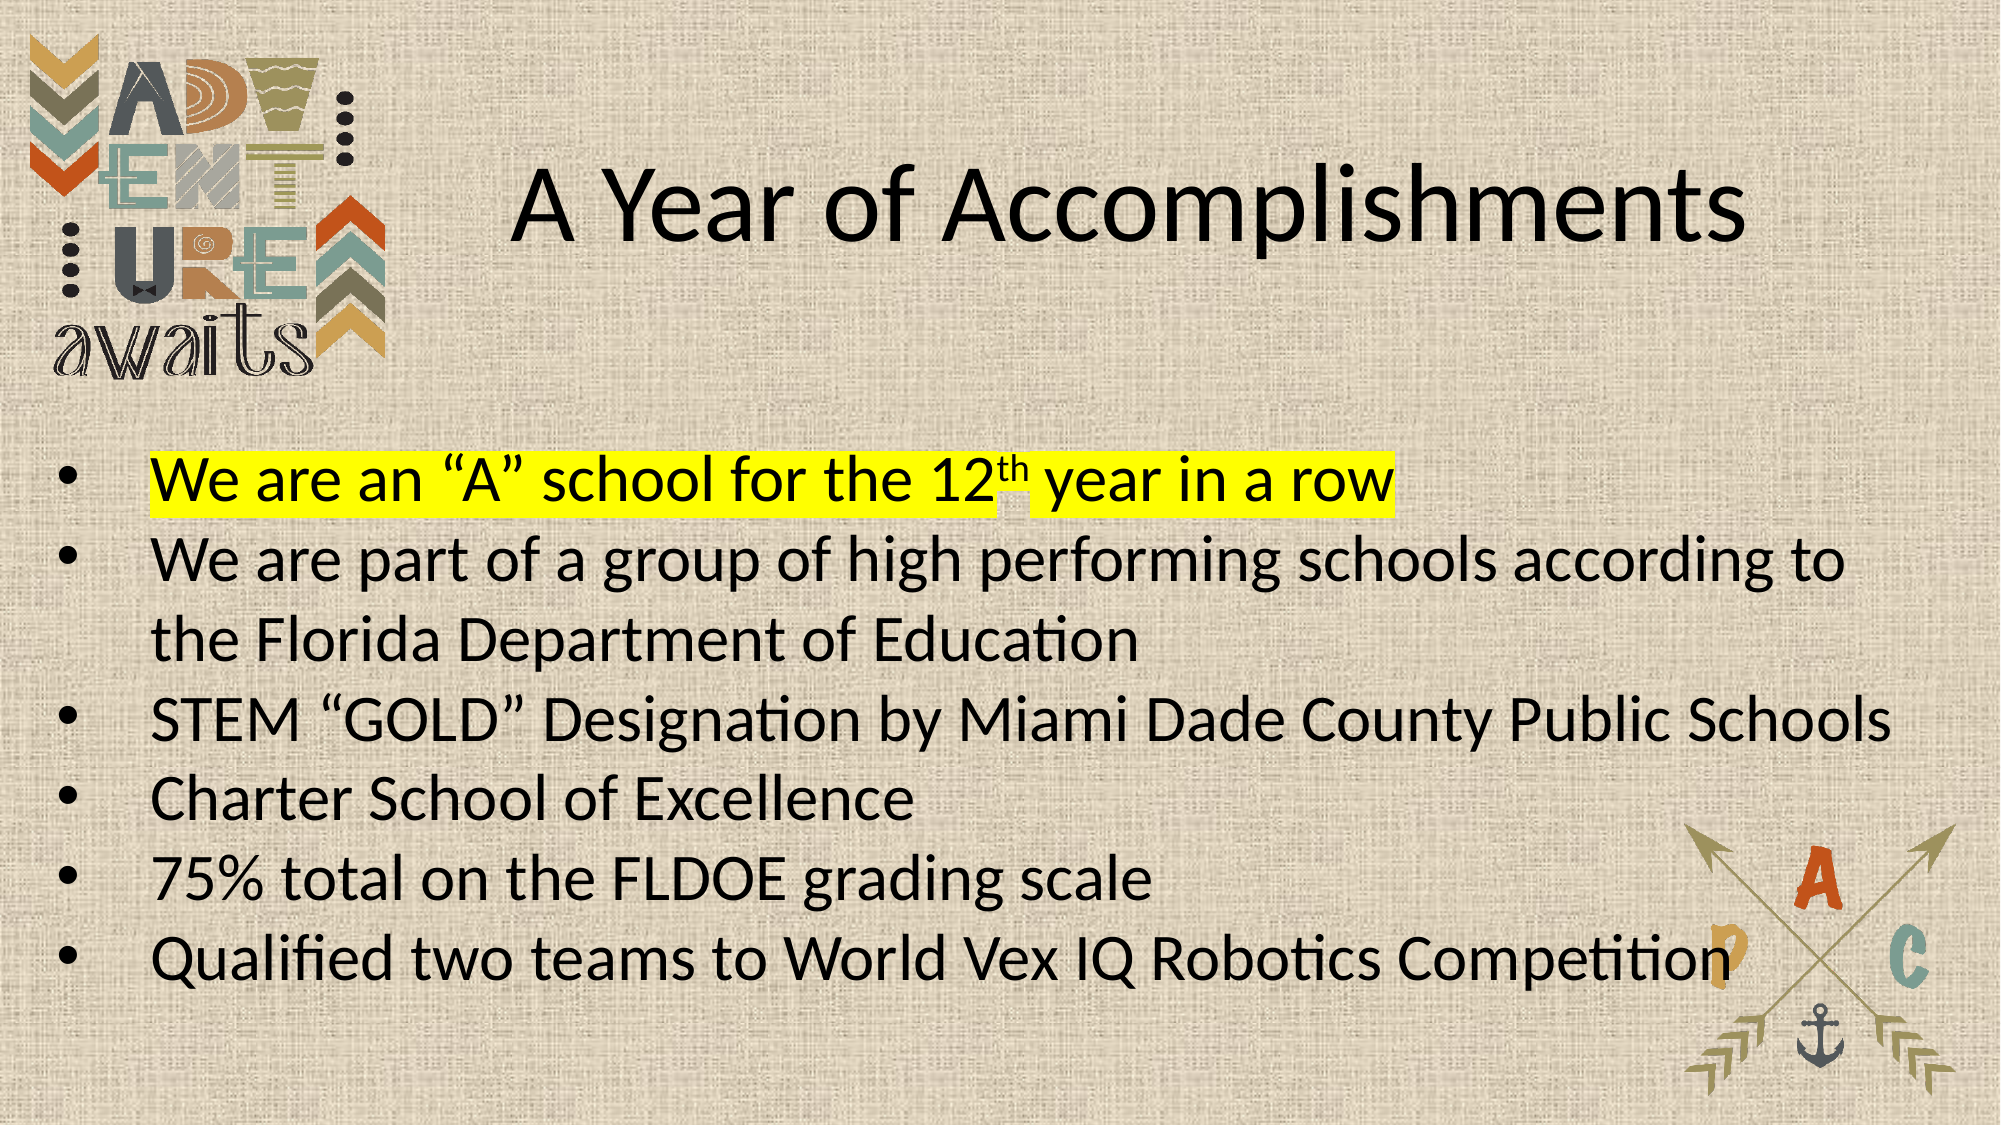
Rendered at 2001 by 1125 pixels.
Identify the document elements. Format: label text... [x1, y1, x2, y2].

text_box A Year of Accomplishments [495, 121, 1764, 272]
picture [0, 0, 2001, 1125]
text_box We are an “A” school for the 12th year in a row We are part of a group of high performing schools according to the Florida Department of Education STEM “GOLD” Designation by Miami Dade County Public Schools Charter School of Excellence 75% total on the FLDOE grading scale Qualified two teams to World Vex IQ Robotics Competition [41, 427, 1962, 1002]
